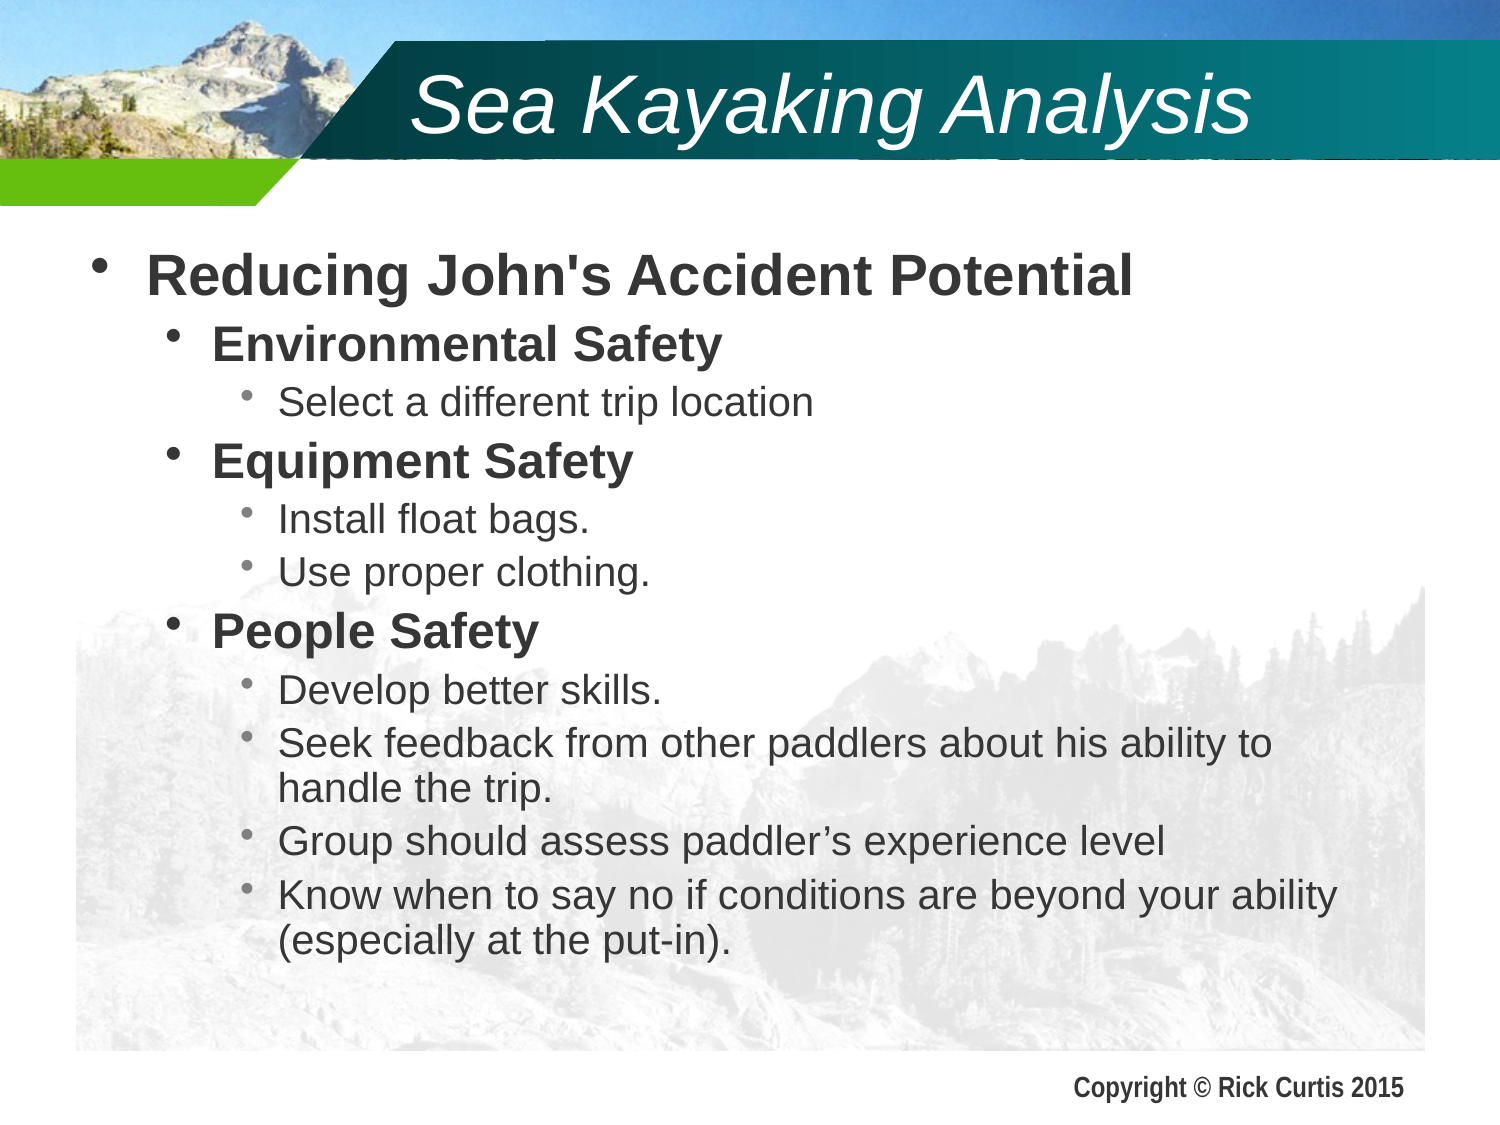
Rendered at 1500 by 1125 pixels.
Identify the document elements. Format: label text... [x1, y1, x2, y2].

title Sea Kayaking Analysis [394, 37, 1433, 163]
picture [0, 0, 1500, 158]
list Reducing John's Accident Potential Environmental Safety Select a different trip location Equipment Safety Install float bags. Use proper clothing. People Safety Develop better skills. Seek feedback from other paddlers about his ability to handle the trip. Group should assess paddler’s experience level Know when to say no if conditions are beyond your ability (especially at the put-in). [75, 237, 1425, 1050]
